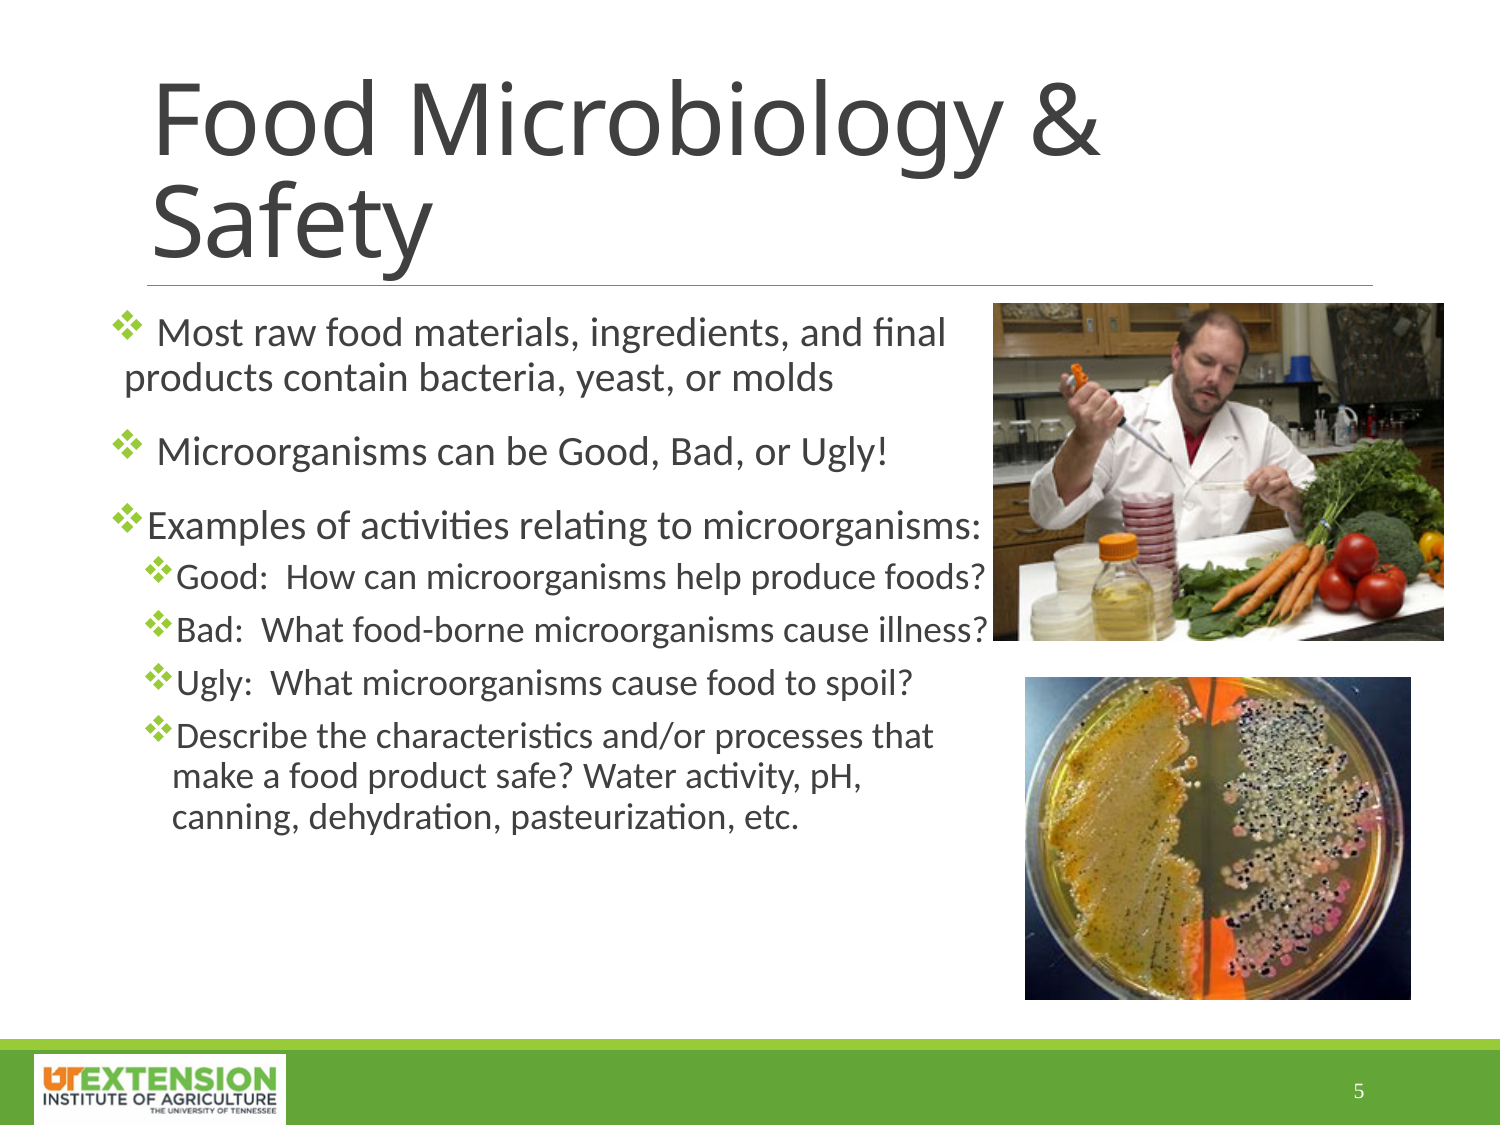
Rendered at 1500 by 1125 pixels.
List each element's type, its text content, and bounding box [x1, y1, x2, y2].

picture [34, 1054, 286, 1125]
title Food Microbiology & Safety [135, 47, 1373, 285]
picture [1025, 677, 1411, 1000]
picture [992, 302, 1444, 642]
slide_number 5 [1218, 1059, 1380, 1120]
list Most raw food materials, ingredients, and final products contain bacteria, yeast, or molds Microorganisms can be Good, Bad, or Ugly! Examples of activities relating to microorganisms: Good: How can microorganisms help produce foods? Bad: What food-borne microorganisms cause illness? Ugly: What microorganisms cause food to spoil? Describe the characteristics and/or processes that make a food product safe? Water activity, pH, canning, dehydration, pasteurization, etc. [108, 302, 994, 963]
